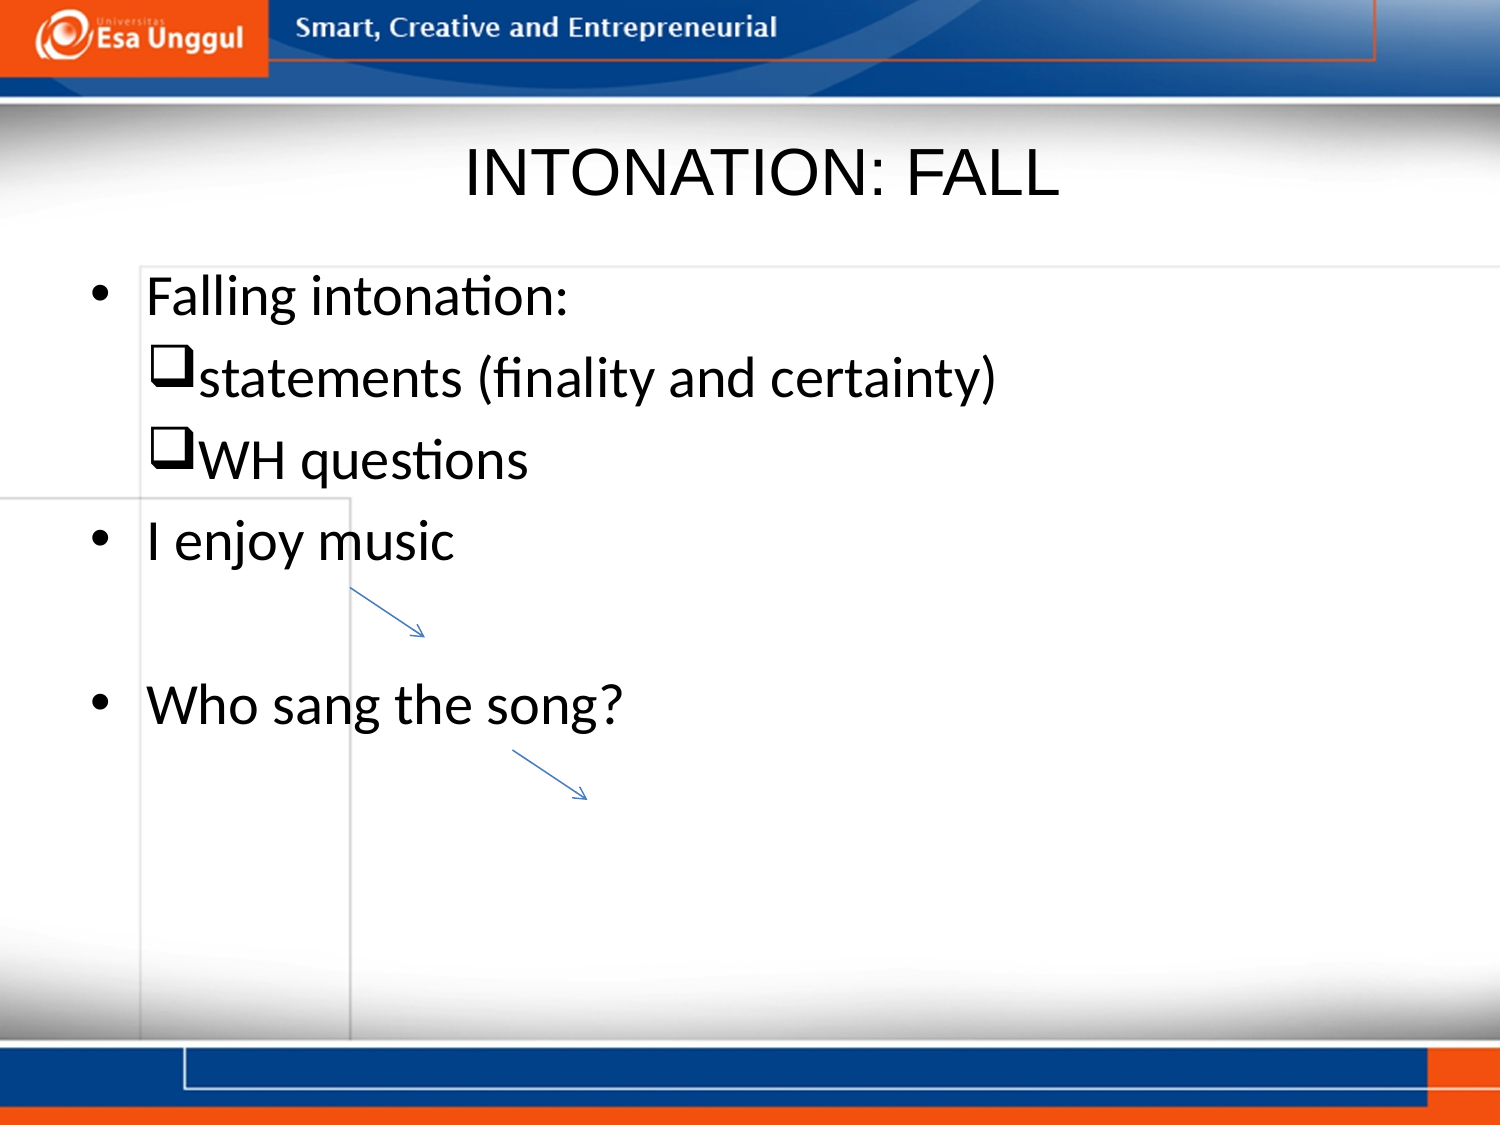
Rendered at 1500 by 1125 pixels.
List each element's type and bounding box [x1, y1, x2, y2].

picture [0, 0, 1500, 1125]
text_box [512, 749, 588, 801]
text_box [349, 587, 426, 638]
